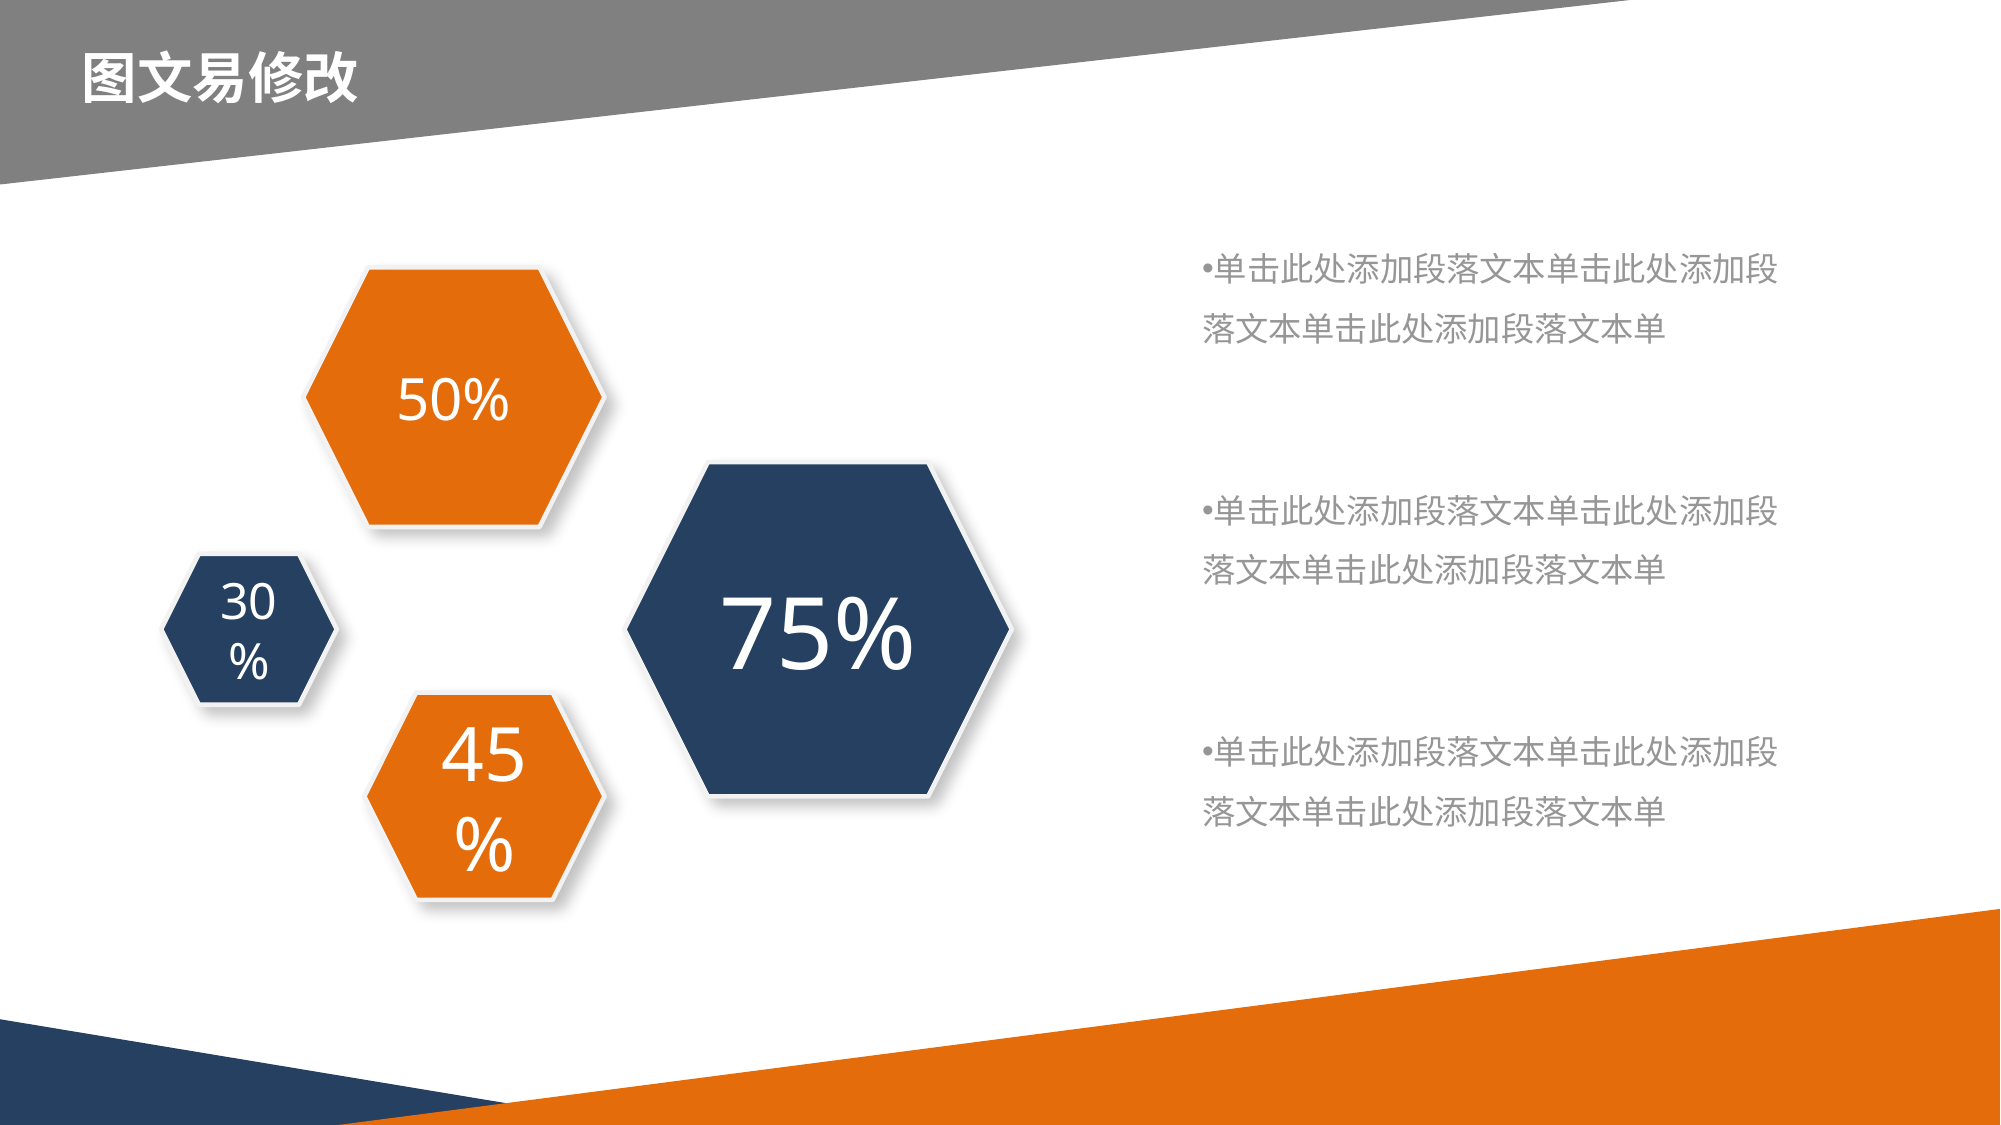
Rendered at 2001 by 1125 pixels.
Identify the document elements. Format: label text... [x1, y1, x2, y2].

text_box 50% [301, 265, 607, 530]
text_box 75% [622, 460, 1014, 799]
text_box 图文易修改 [0, 42, 441, 110]
text_box 45% [362, 690, 607, 902]
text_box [1187, 220, 1799, 841]
text_box 30% [159, 551, 339, 707]
